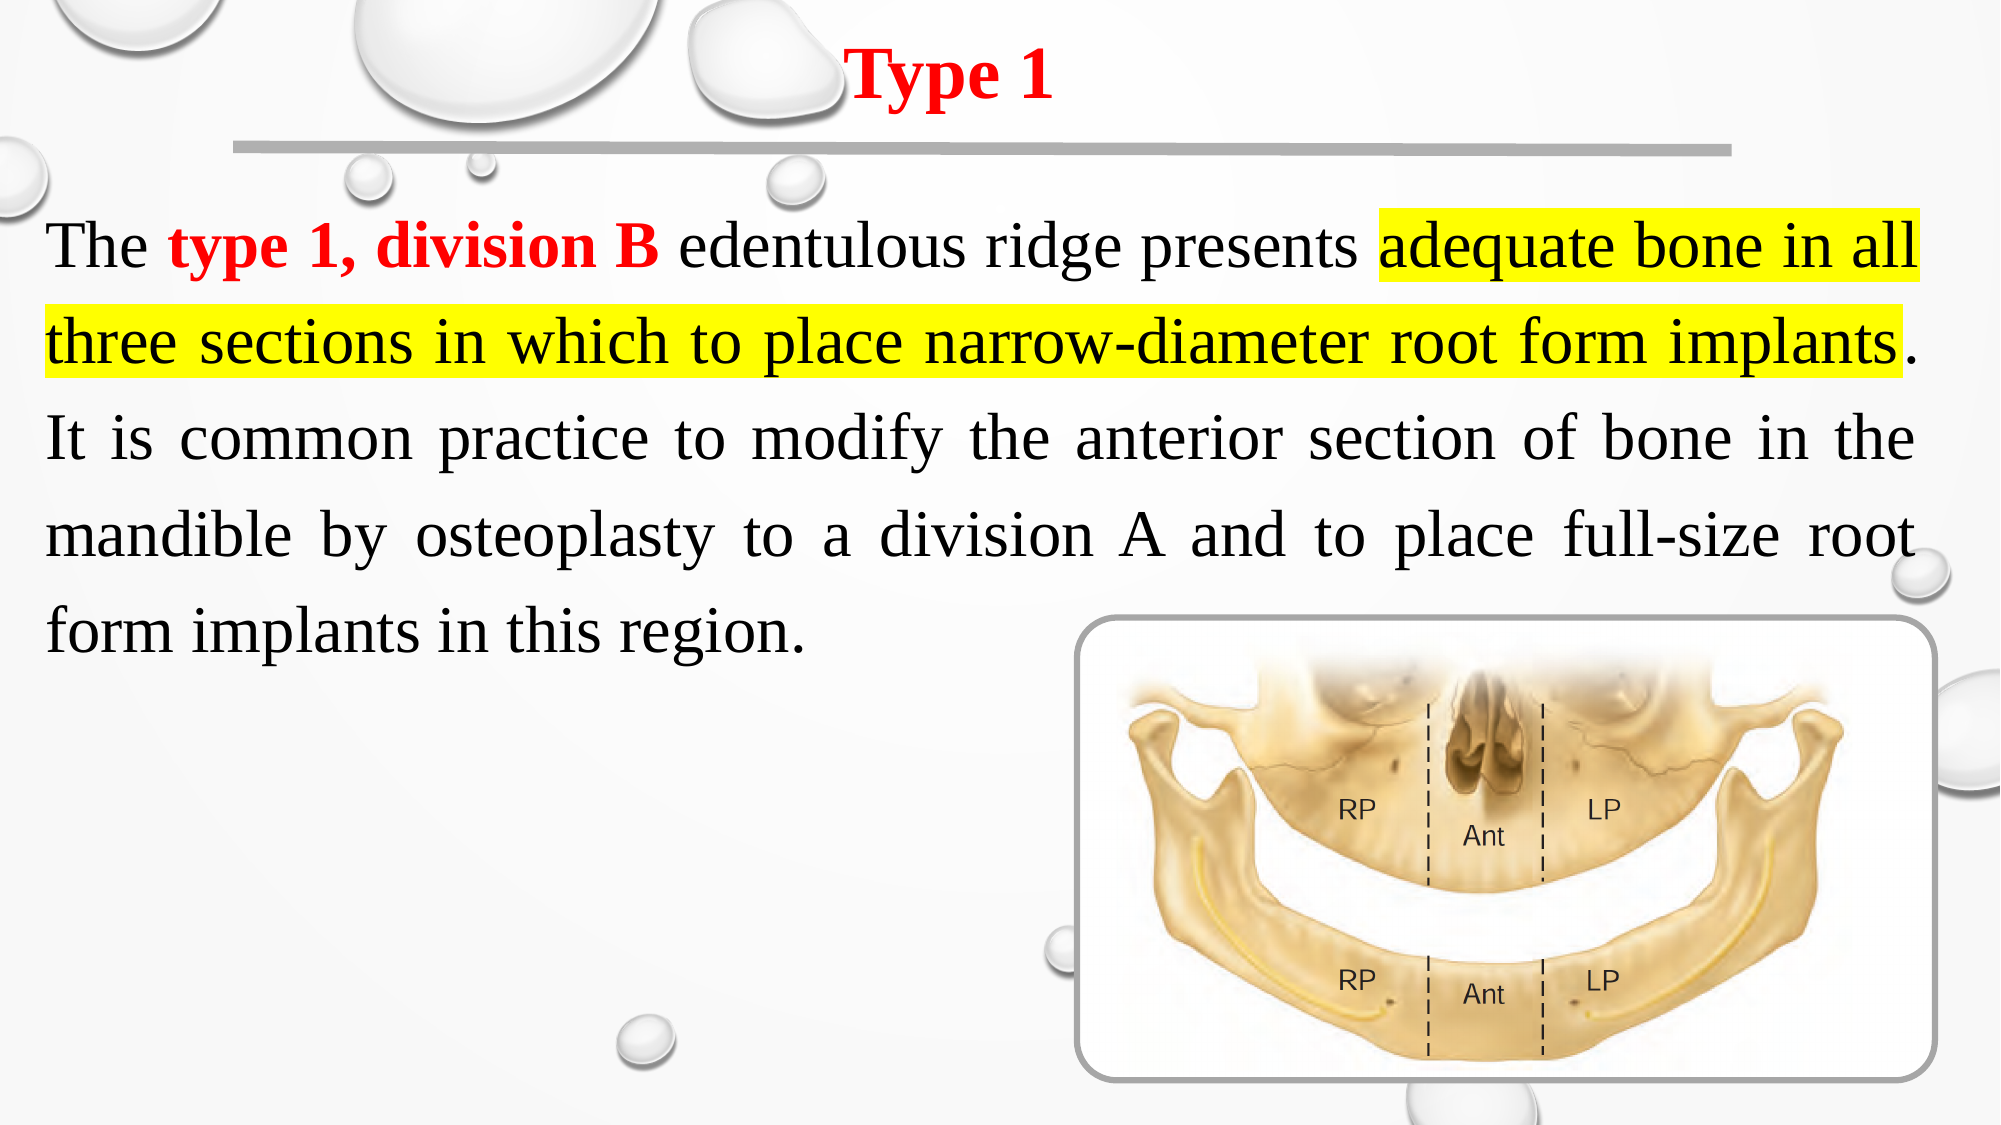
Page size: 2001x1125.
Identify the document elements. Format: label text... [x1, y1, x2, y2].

title Type 1 [151, 0, 1749, 123]
subtitle The type 1, division B edentulous ridge presents adequate bone in all three sections in which to place narrow-diameter root form implants. It is common practice to modify the anterior section of bone in the mandible by osteoplasty to a division A and to place full-size root form implants in this region. [30, 177, 1935, 983]
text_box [232, 146, 1732, 151]
picture [0, 0, 2000, 1125]
